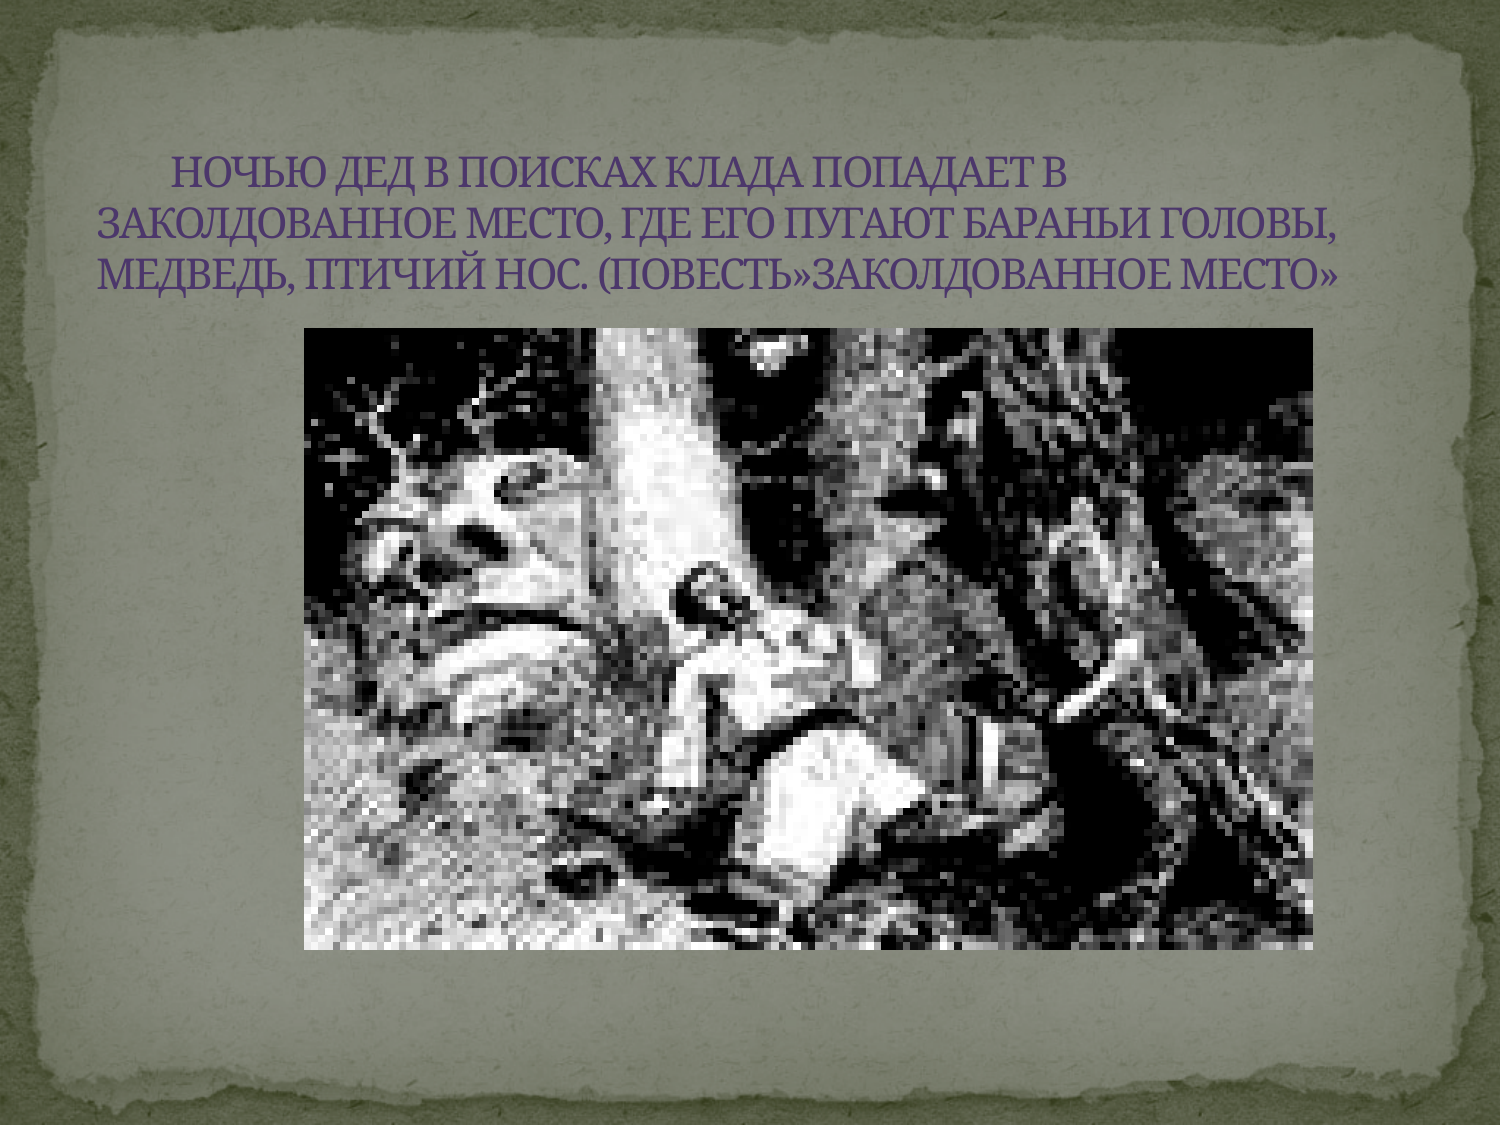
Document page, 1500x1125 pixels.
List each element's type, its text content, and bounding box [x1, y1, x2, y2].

title НОЧЬЮ ДЕД В ПОИСКАХ КЛАДА ПОПАДАЕТ В ЗАКОЛДОВАННОЕ МЕСТО, ГДЕ ЕГО ПУГАЮТ БАРАНЬИ ГОЛОВЫ, МЕДВЕДЬ, ПТИЧИЙ НОС. (ПОВЕСТЬ»ЗАКОЛДОВАННОЕ МЕСТО» [81, 105, 1433, 306]
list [306, 329, 1312, 949]
